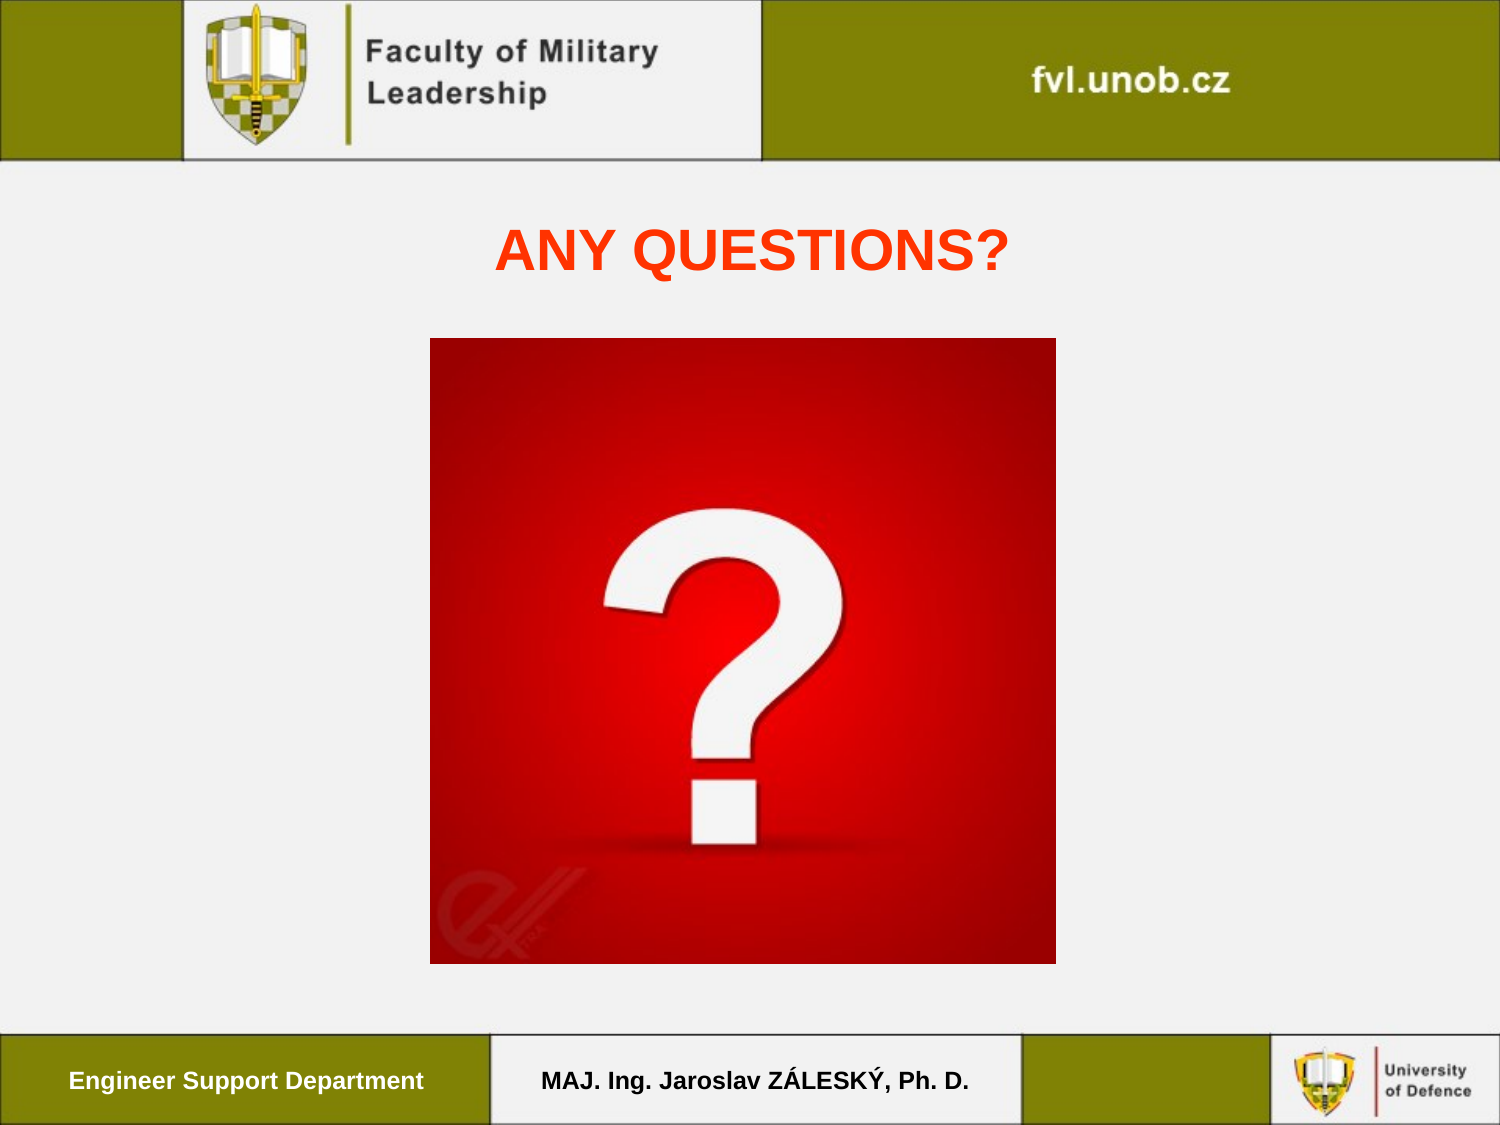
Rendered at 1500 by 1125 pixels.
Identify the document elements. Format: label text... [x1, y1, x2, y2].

picture [0, 0, 1500, 1125]
footer MAJ. Ing. Jaroslav ZÁLESKÝ, Ph. D. [491, 1035, 1021, 1125]
slide_number Engineer Support Department [0, 1033, 493, 1125]
list ANY QUESTIONS? [33, 224, 1473, 484]
